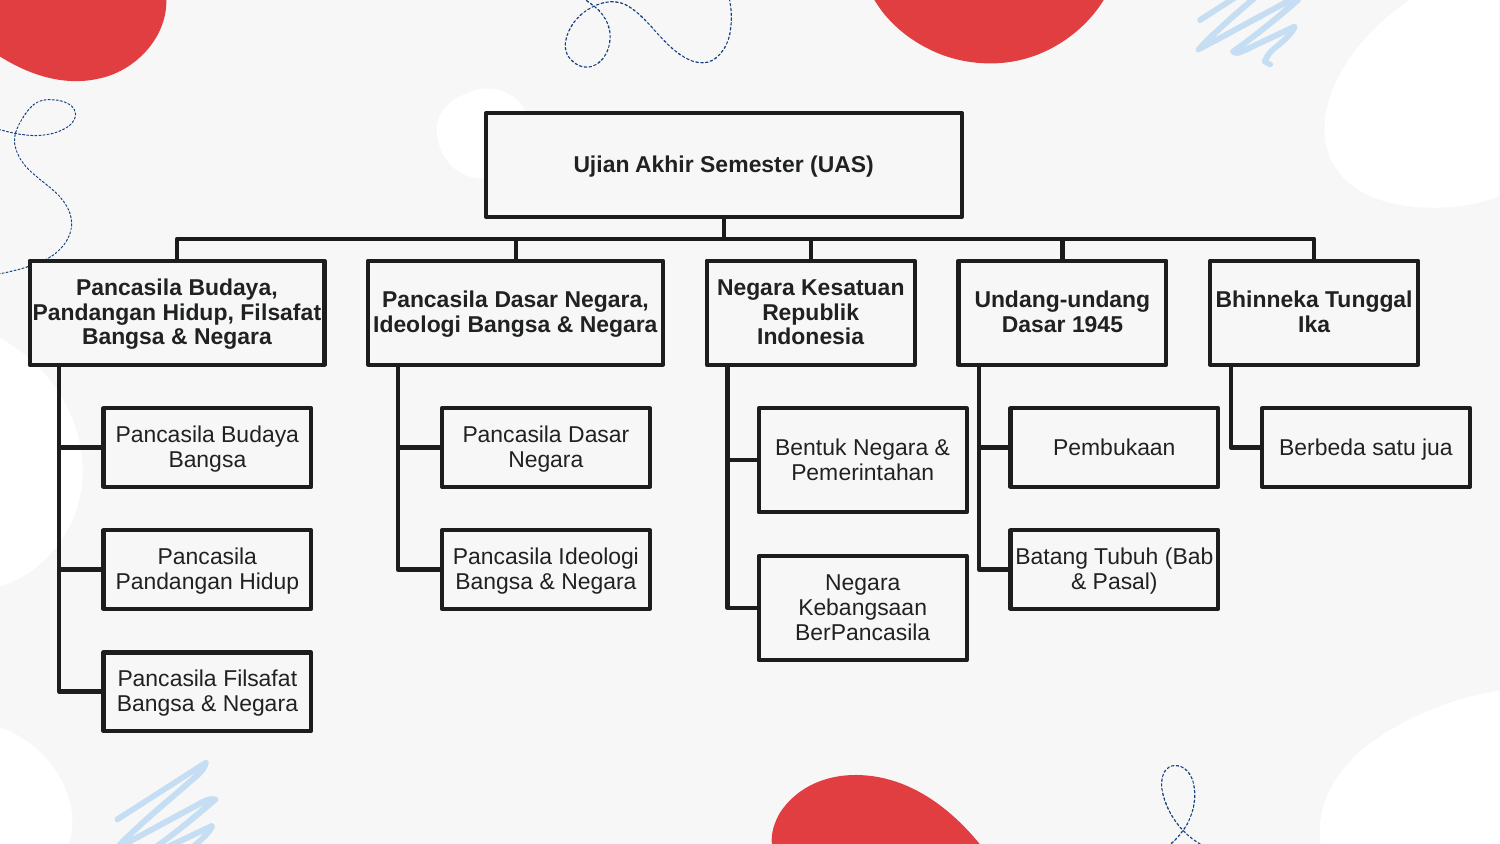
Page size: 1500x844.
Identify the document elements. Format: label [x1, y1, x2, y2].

text_box [29, 31, 1471, 812]
